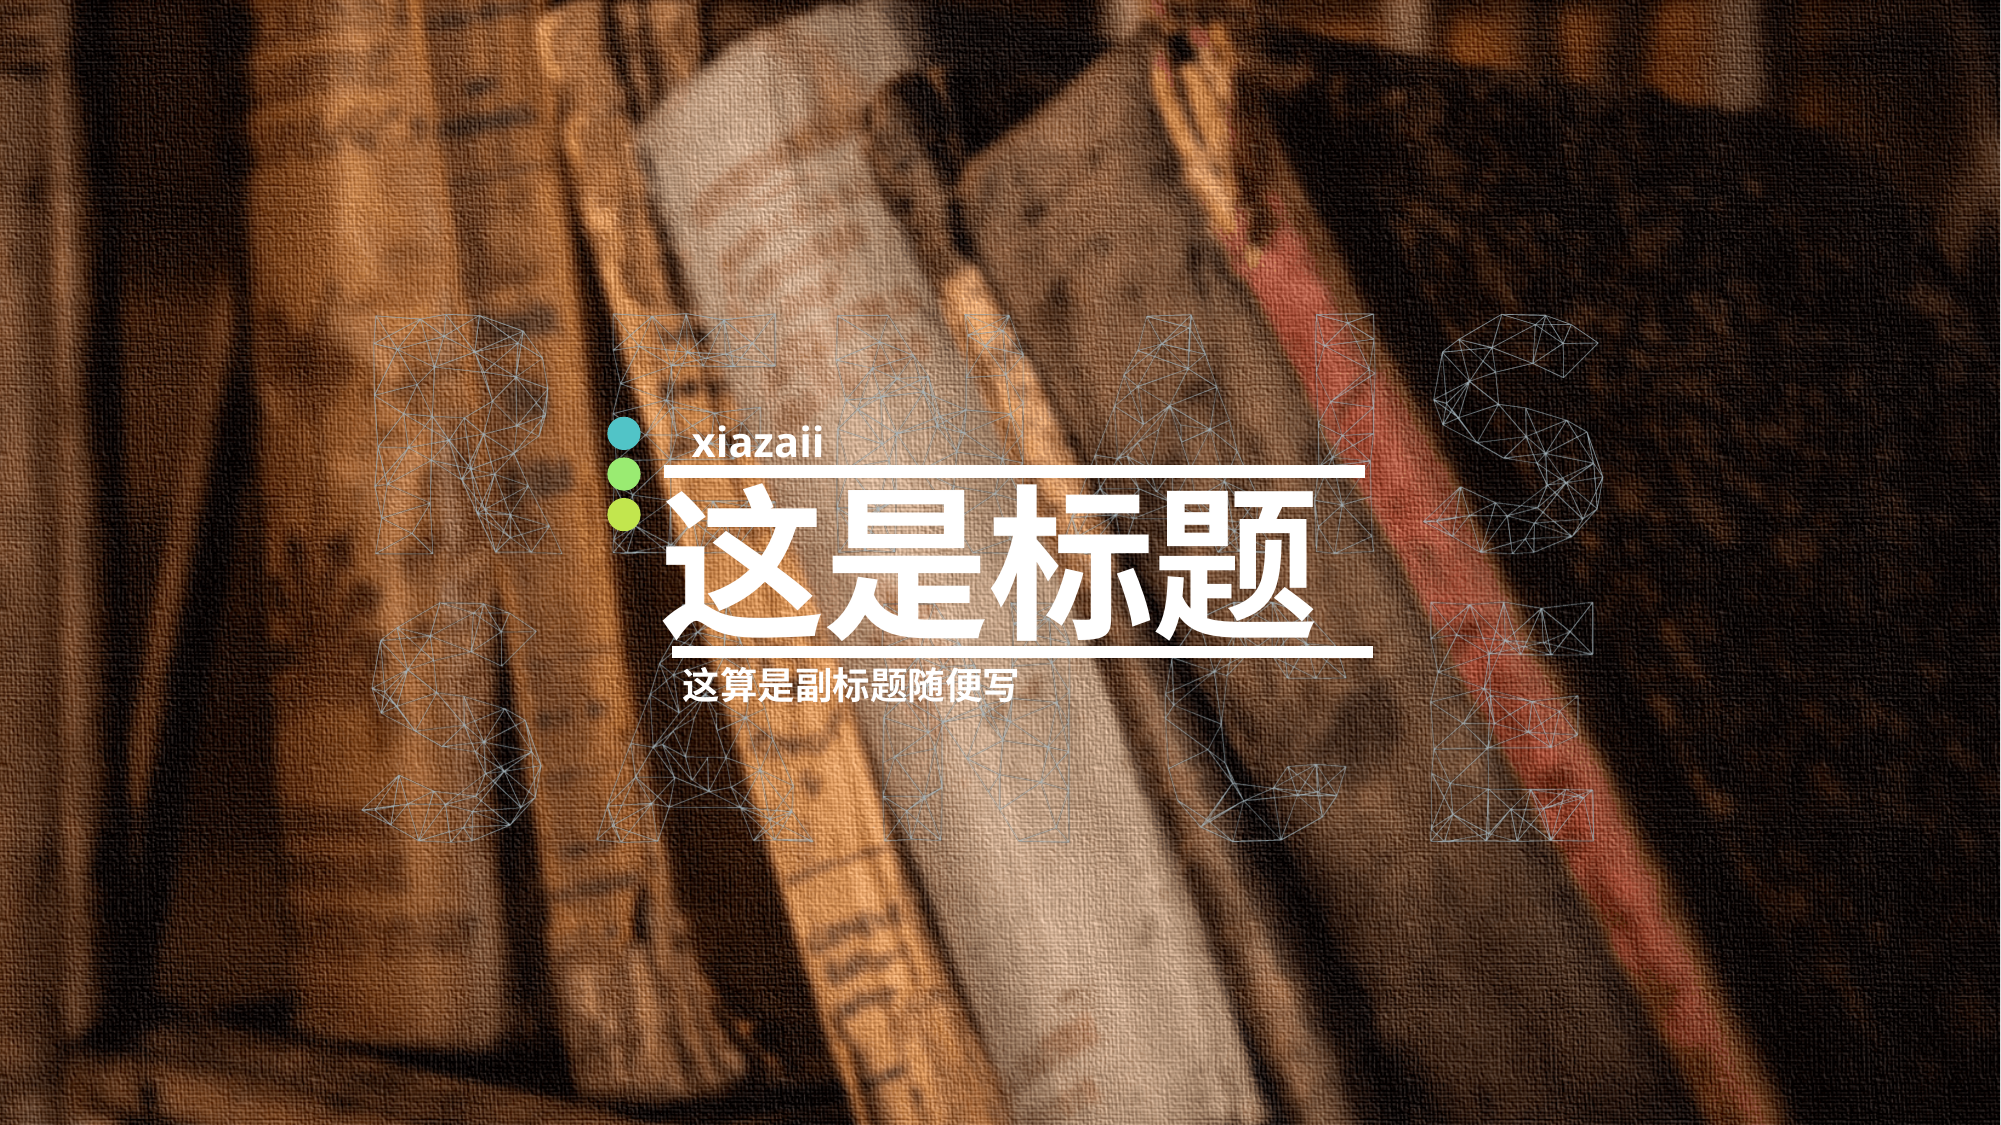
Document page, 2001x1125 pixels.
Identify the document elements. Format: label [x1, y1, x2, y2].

picture [0, 0, 2001, 1125]
text_box [607, 408, 1393, 717]
